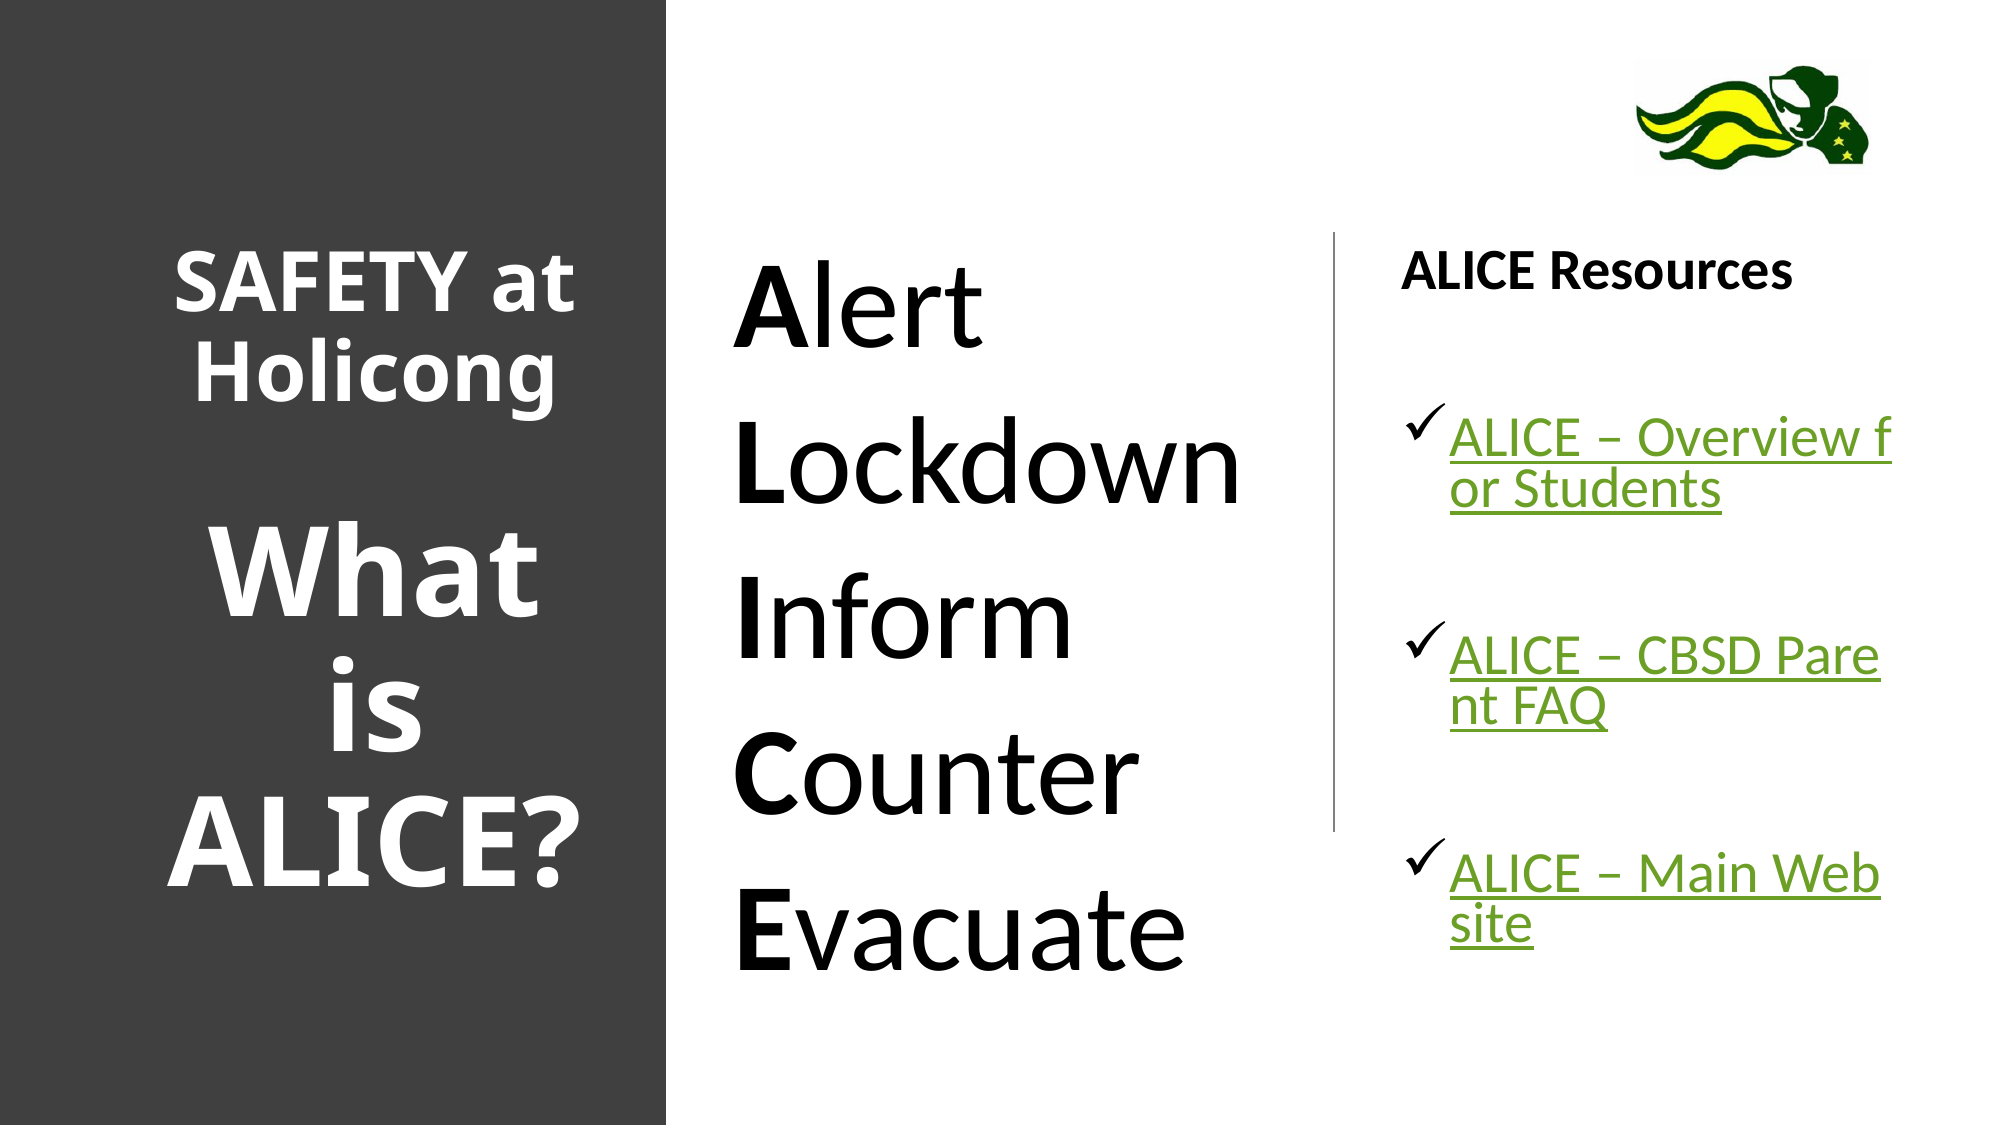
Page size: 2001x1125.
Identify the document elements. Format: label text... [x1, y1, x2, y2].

title SAFETY at Holicong What is ALICE? [137, 231, 613, 948]
picture [1634, 59, 1875, 175]
text_box [0, 0, 667, 1125]
list ALICE Resources ALICE – Overview for Students ALICE – CBSD Parent FAQ ALICE – Main Website [1386, 231, 1911, 948]
list Alert Lockdown Inform Counter Evacuate [718, 231, 1281, 948]
